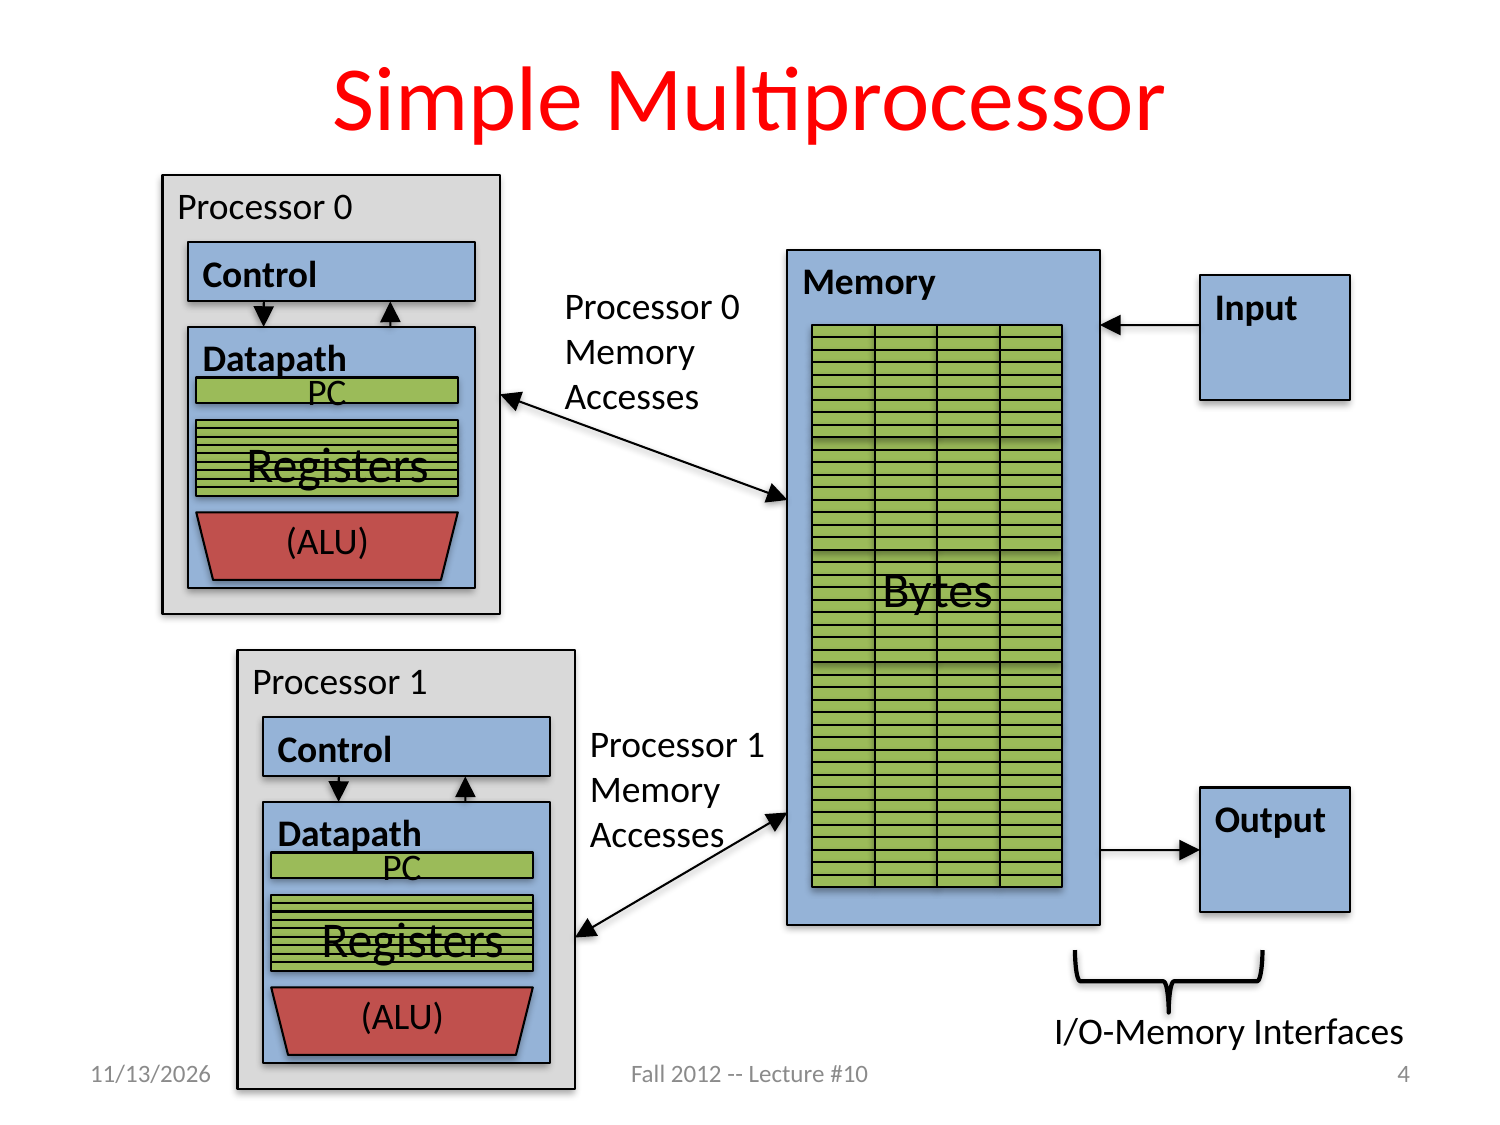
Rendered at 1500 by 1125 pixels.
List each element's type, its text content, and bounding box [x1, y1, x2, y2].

title Simple Multiprocessor [75, 0, 1425, 188]
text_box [237, 649, 788, 1089]
text_box Memory [787, 249, 1101, 926]
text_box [1099, 274, 1351, 401]
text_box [1099, 787, 1351, 913]
footer Fall 2012 -- Lecture #10 [512, 1042, 988, 1103]
slide_number 4 [1074, 1065, 1425, 1103]
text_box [1037, 949, 1422, 1061]
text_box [499, 394, 788, 501]
text_box Processor 0 Memory Accesses [549, 274, 763, 392]
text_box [162, 174, 501, 614]
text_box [812, 324, 1063, 888]
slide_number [75, 1042, 425, 1103]
